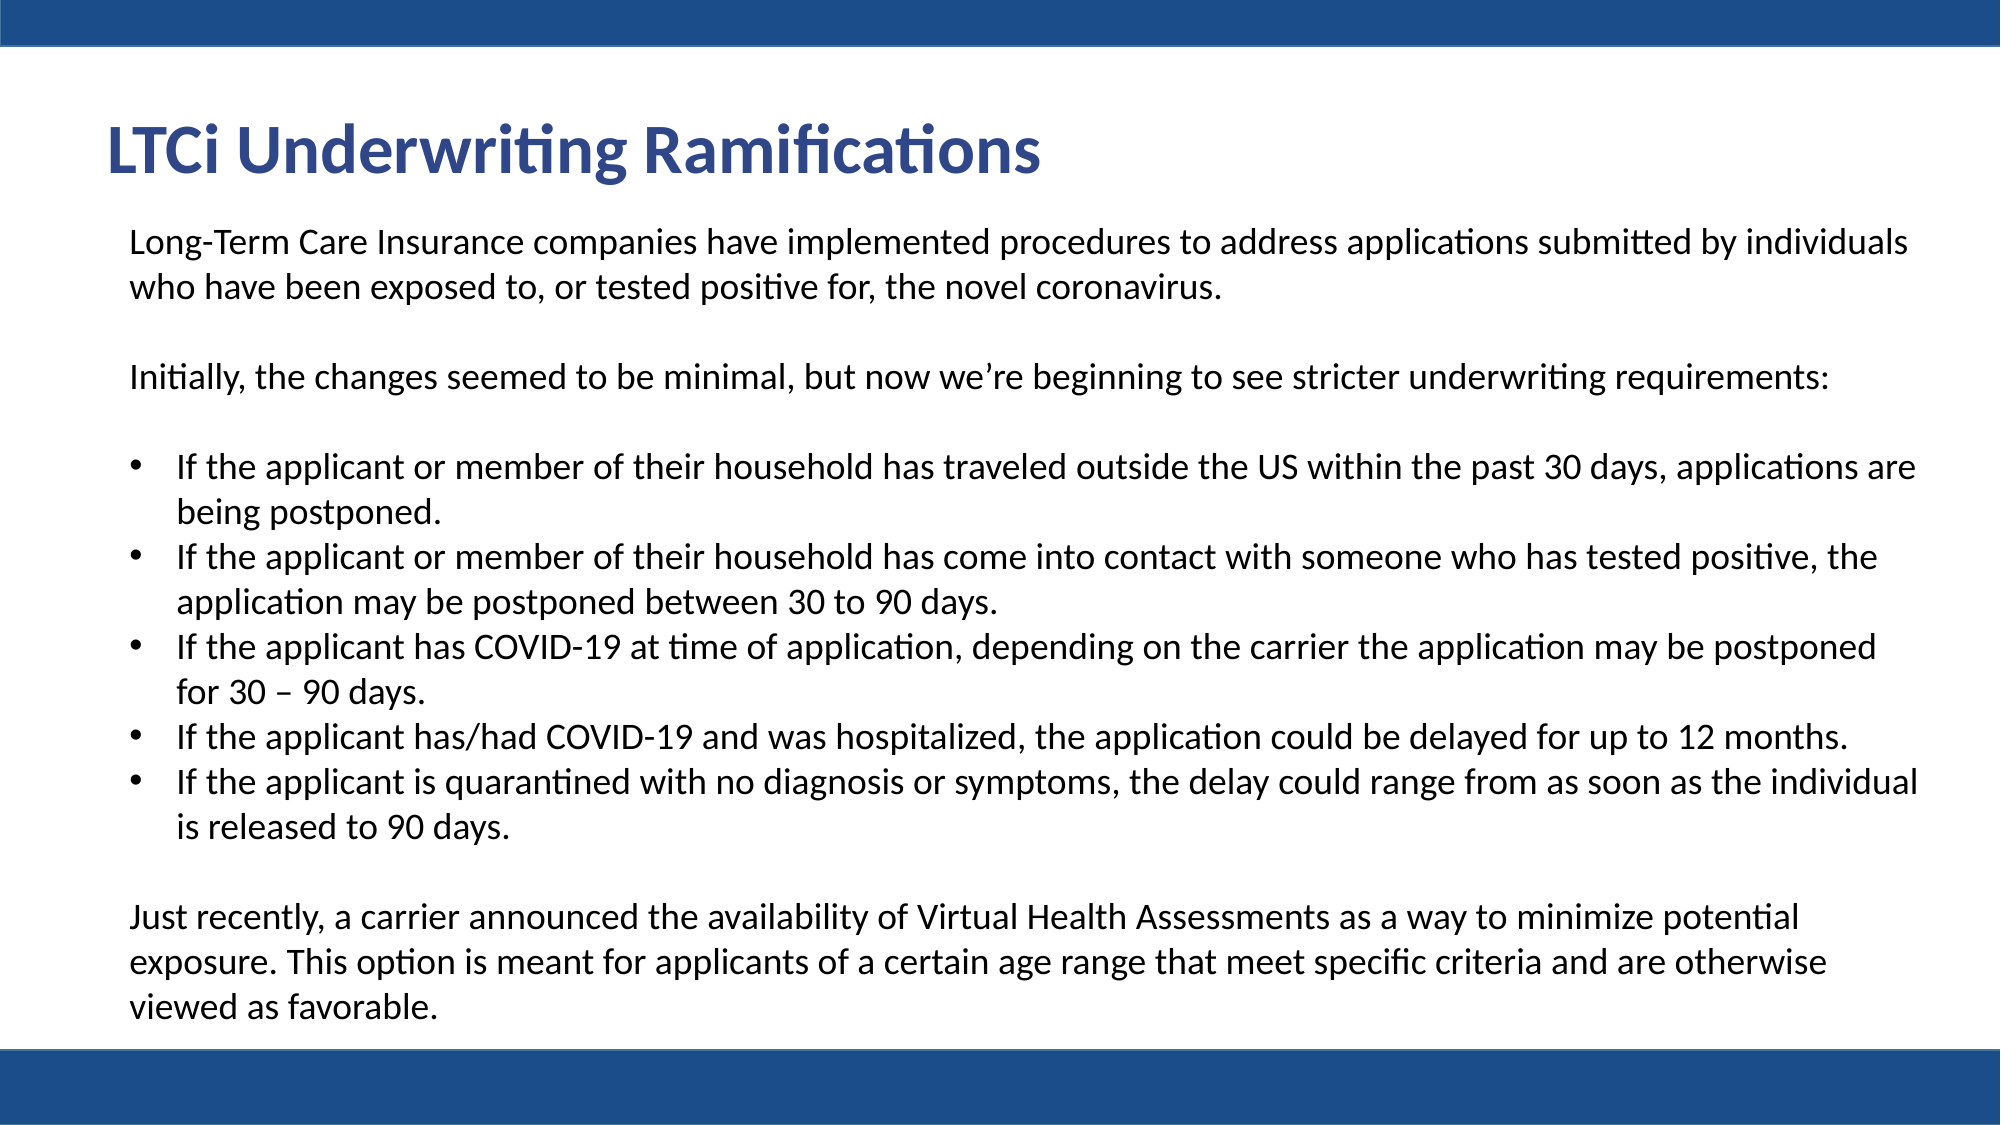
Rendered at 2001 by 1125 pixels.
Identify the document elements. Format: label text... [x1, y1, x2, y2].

text_box LTCi Underwriting Ramifications [92, 95, 1940, 196]
text_box Long-Term Care Insurance companies have implemented procedures to address applications submitted by individuals who have been exposed to, or tested positive for, the novel coronavirus. Initially, the changes seemed to be minimal, but now we’re beginning to see stricter underwriting requirements: If the applicant or member of their household has traveled outside the US within the past 30 days, applications are being postponed. If the applicant or member of their household has come into contact with someone who has tested positive, the application may be postponed between 30 to 90 days. If the applicant has COVID-19 at time of application, depending on the carrier the application may be postponed for 30 – 90 days. If the applicant has/had COVID-19 and was hospitalized, the application could be delayed for up to 12 months. If the applicant is quarantined with no diagnosis or symptoms, the delay could range from as soon as the individual is released to 90 days. Just recently, a carrier announced the availability of Virtual Health Assessments as a way to minimize potential exposure. This option is meant for applicants of a certain age range that meet specific criteria and are otherwise viewed as favorable. [114, 209, 1950, 1080]
text_box [0, 1049, 2000, 1125]
text_box [0, 0, 2000, 47]
